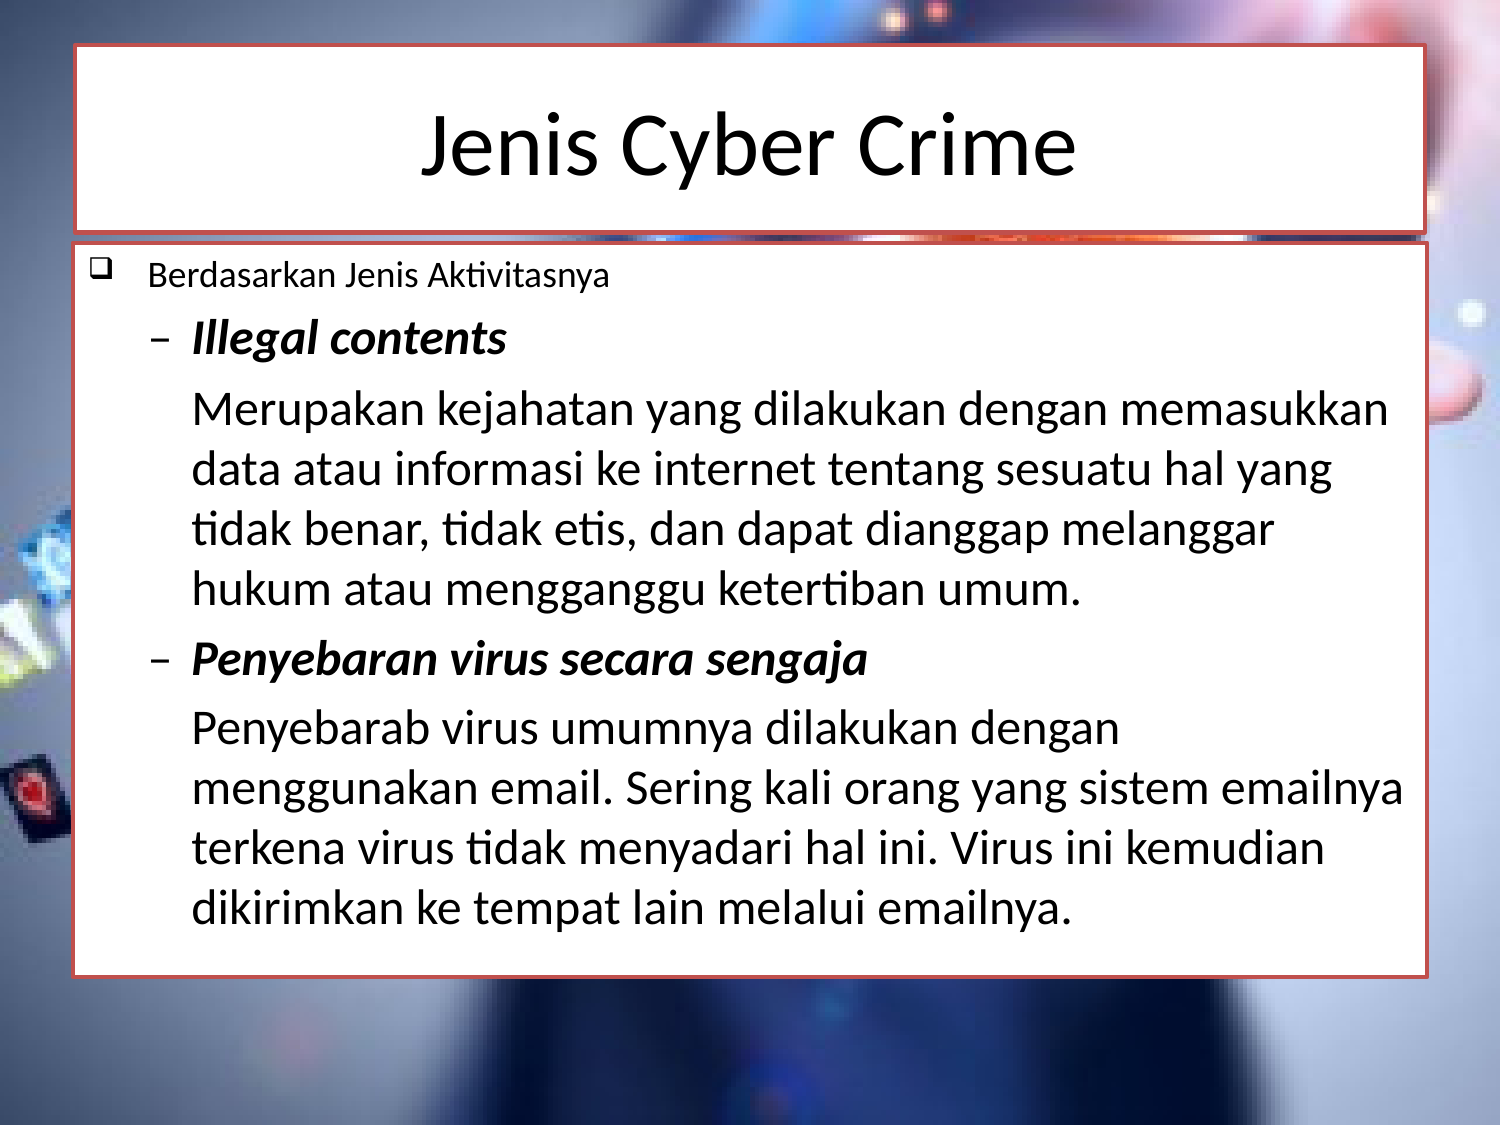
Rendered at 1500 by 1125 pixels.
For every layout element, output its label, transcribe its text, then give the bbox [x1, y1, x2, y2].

title Jenis Cyber Crime [73, 43, 1427, 235]
picture [0, 0, 1500, 1125]
list Berdasarkan Jenis Aktivitasnya – Illegal contents Merupakan kejahatan yang dilakukan dengan memasukkan data atau informasi ke internet tentang sesuatu hal yang tidak benar, tidak etis, dan dapat dianggap melanggar hukum atau mengganggu ketertiban umum. – Penyebaran virus secara sengaja Penyebarab virus umumnya dilakukan dengan menggunakan email. Sering kali orang yang sistem emailnya terkena virus tidak menyadari hal ini. Virus ini kemudian dikirimkan ke tempat lain melalui emailnya. [71, 241, 1429, 979]
